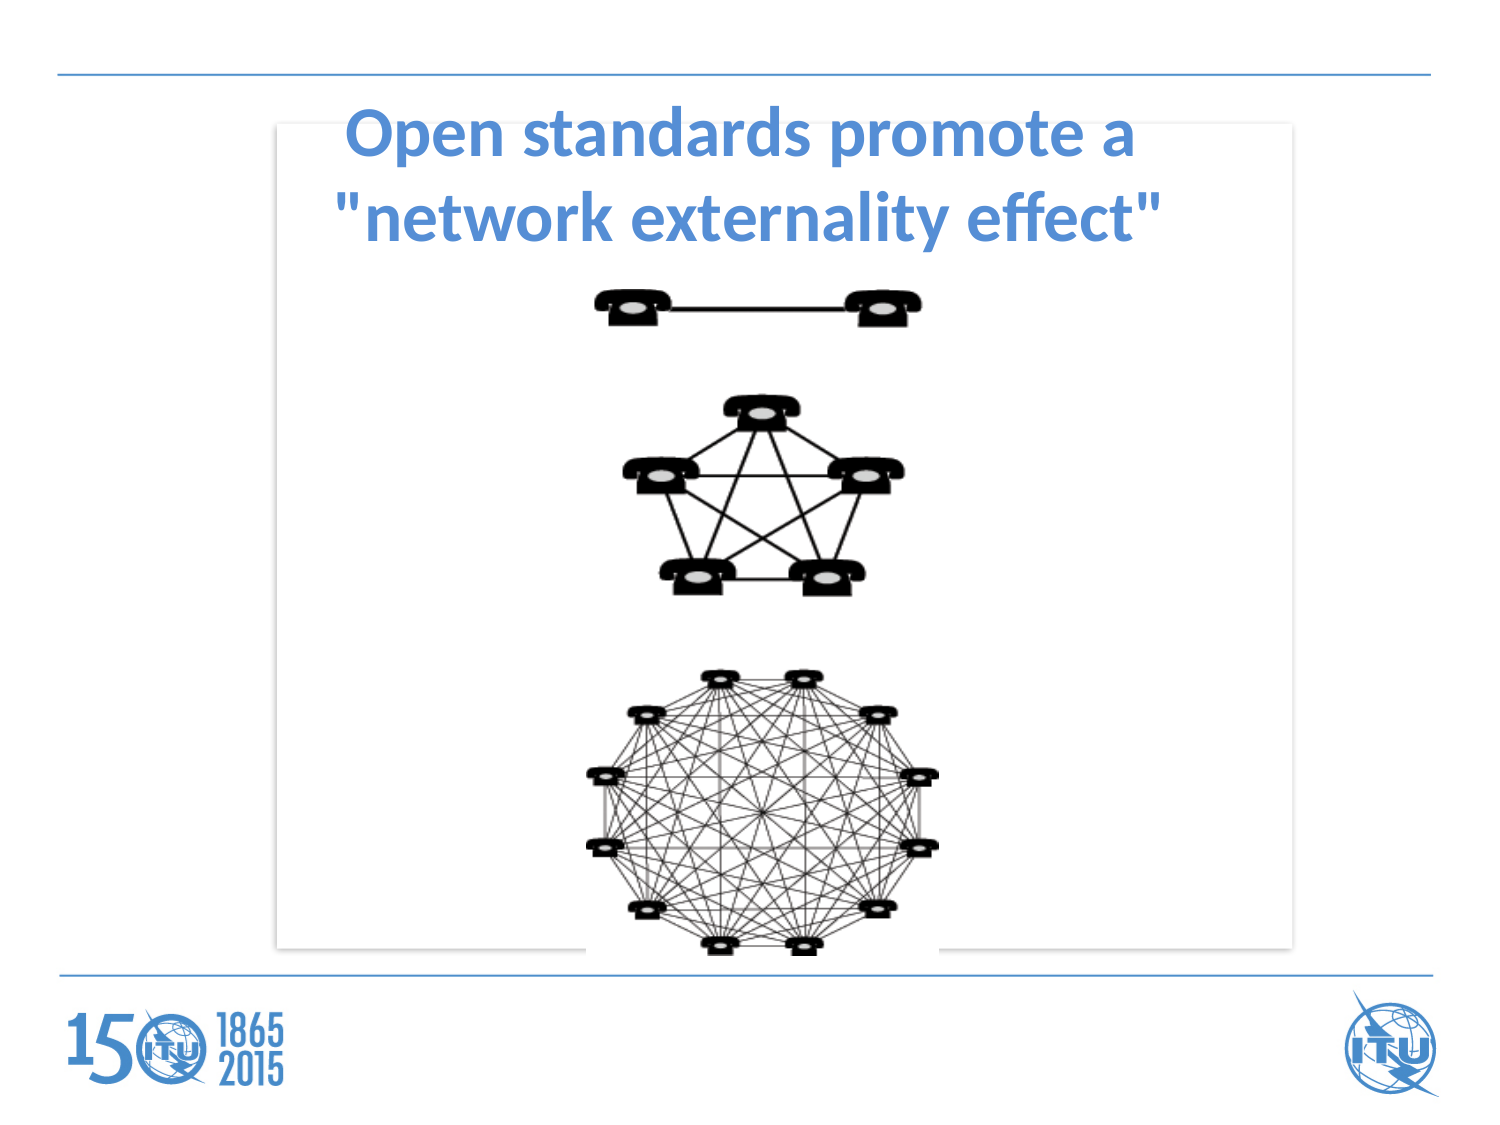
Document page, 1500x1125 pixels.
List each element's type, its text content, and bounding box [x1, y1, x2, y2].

text_box [276, 264, 1293, 949]
title Open standards promote a "network externality effect" [0, 76, 1500, 264]
picture [0, 0, 1500, 76]
picture [0, 264, 1500, 1125]
